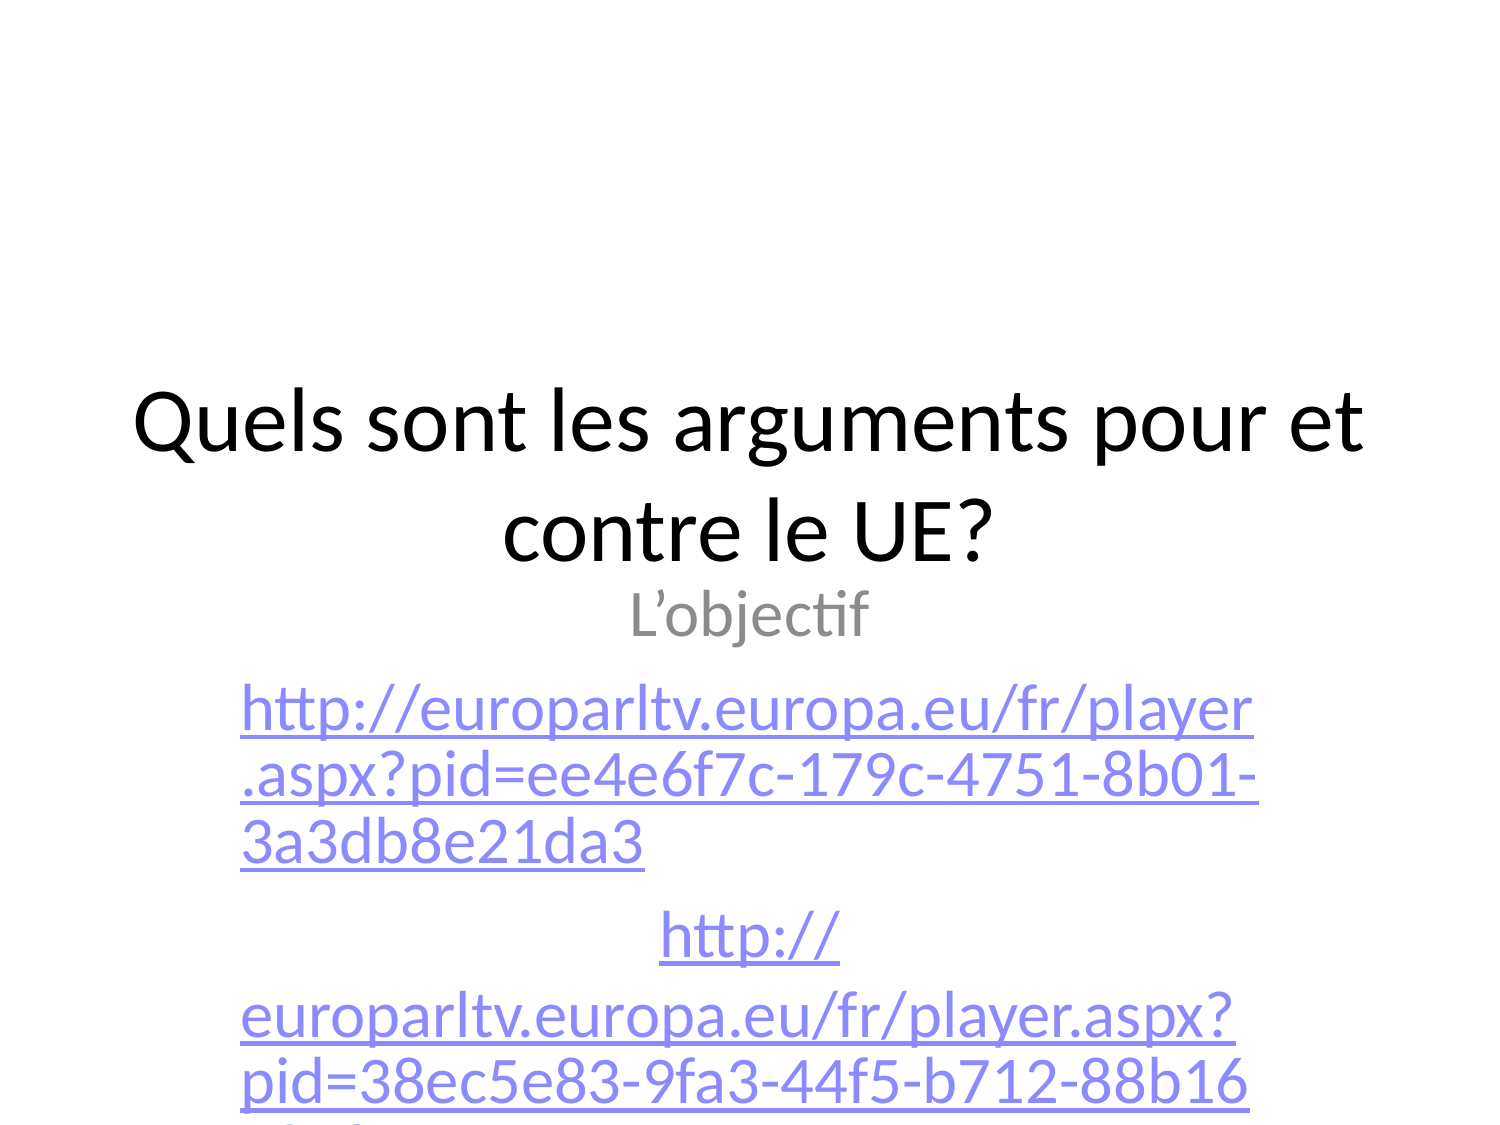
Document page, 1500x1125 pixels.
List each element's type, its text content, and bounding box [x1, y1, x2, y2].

title Quels sont les arguments pour et contre le UE? [112, 349, 1388, 591]
subtitle L’objectif http://europarltv.europa.eu/fr/player.aspx?pid=ee4e6f7c-179c-4751-8b01-3a3db8e21da3 http://europarltv.europa.eu/fr/player.aspx?pid=38ec5e83-9fa3-44f5-b712-88b16982f005 [225, 562, 1275, 1012]
